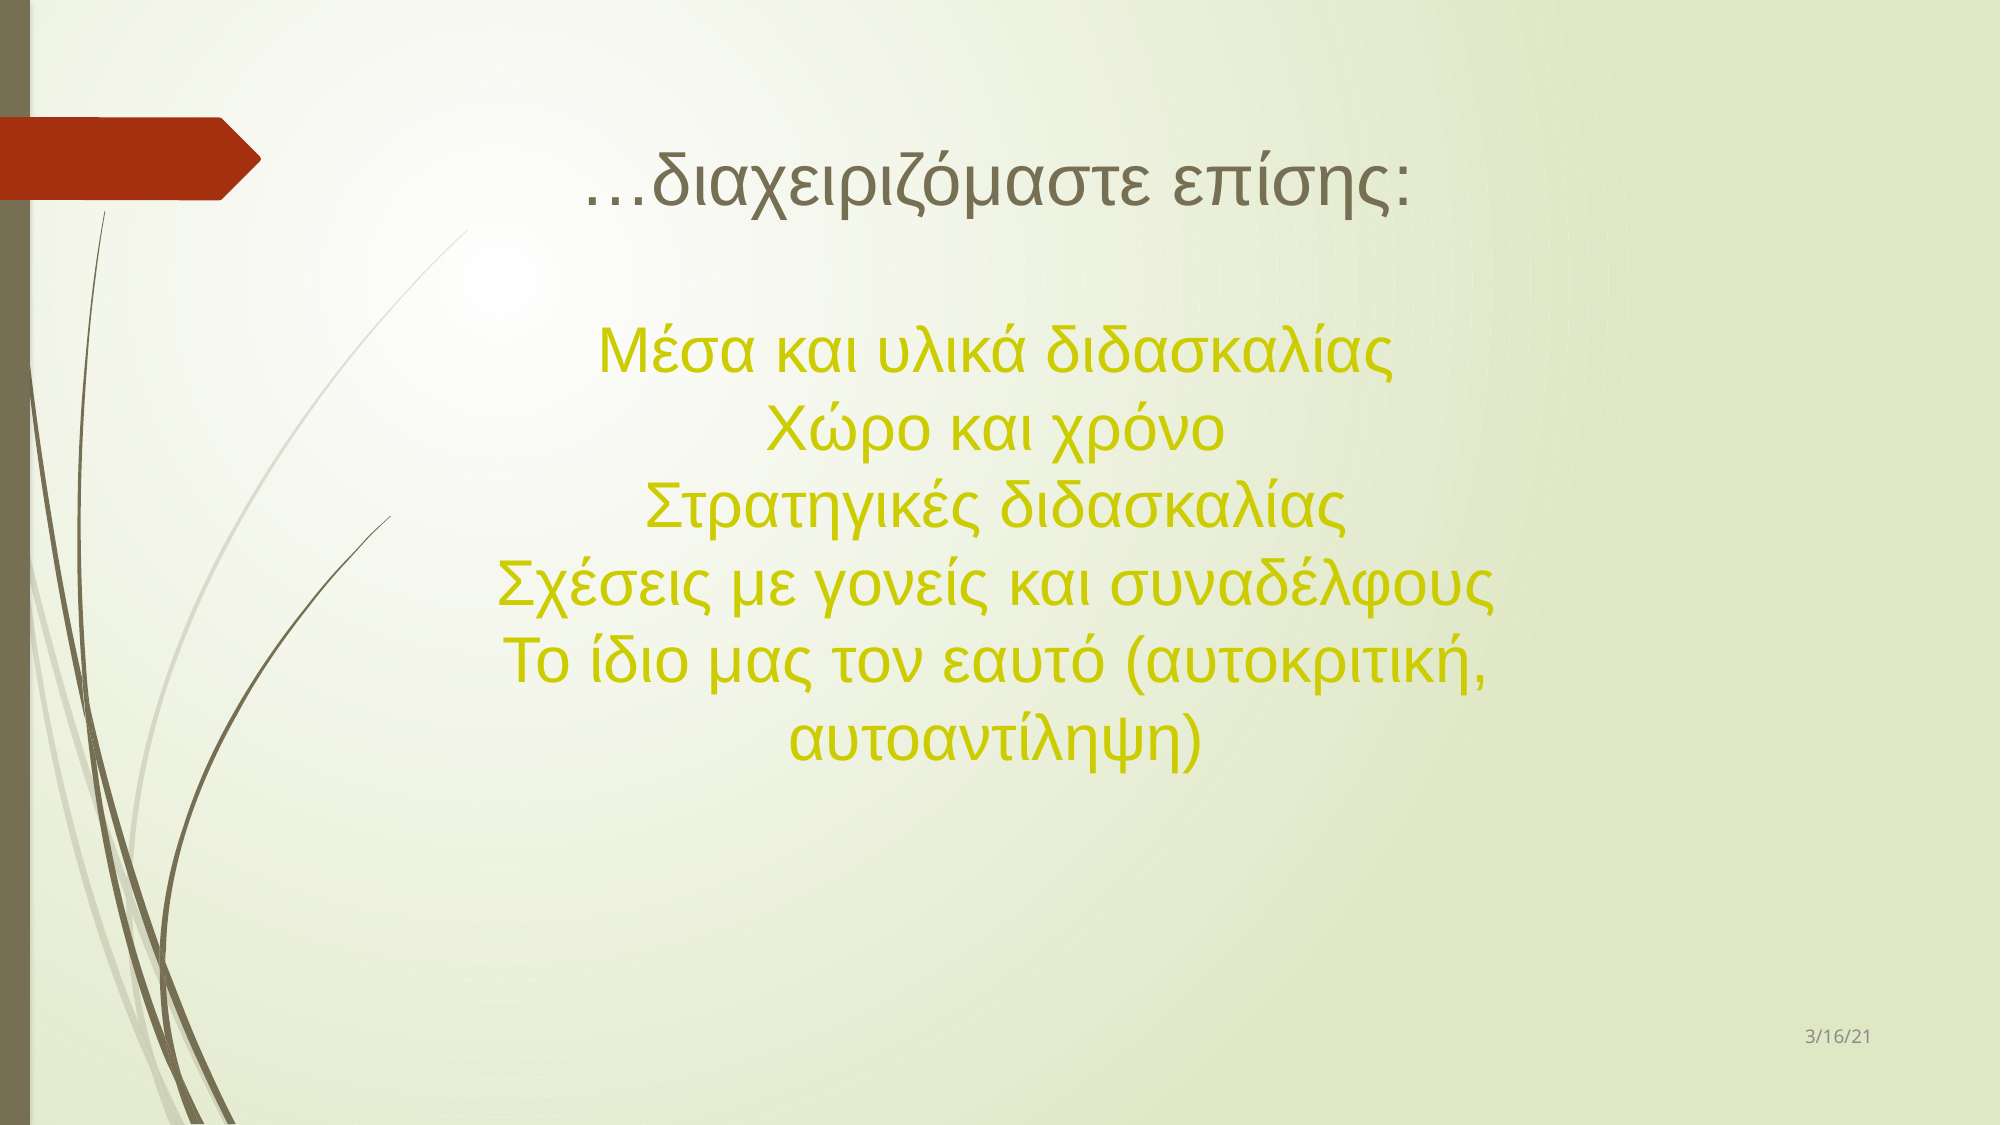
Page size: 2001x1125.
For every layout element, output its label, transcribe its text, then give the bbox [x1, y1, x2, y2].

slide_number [1699, 1005, 1888, 1067]
title …διαχειριζόμαστε επίσης: Μέσα και υλικά διδασκαλίας Χώρο και χρόνο Στρατηγικές διδασκαλίας Σχέσεις με γονείς και συναδέλφους Το ίδιο μας τον εαυτό (αυτοκριτική, αυτοαντίληψη) [338, 125, 1655, 941]
